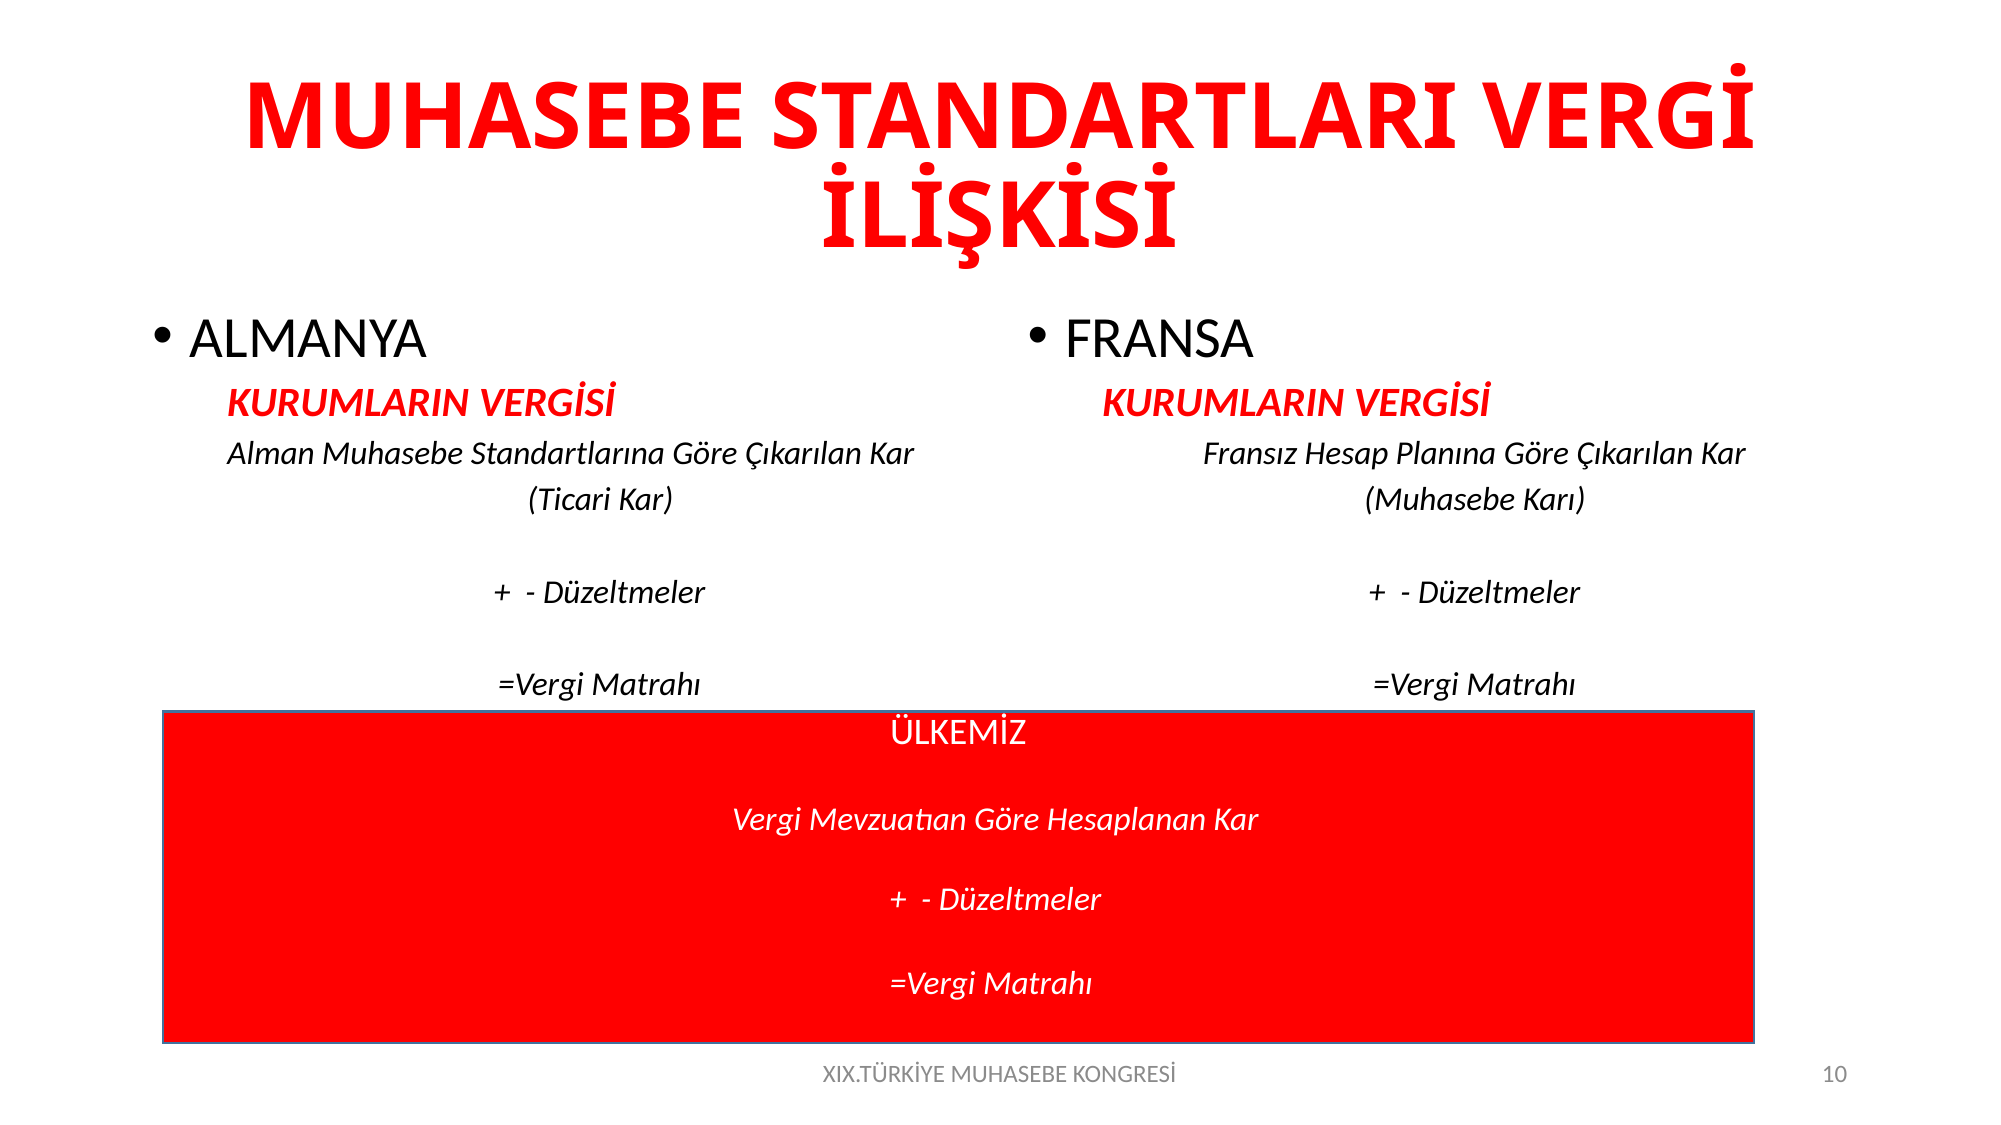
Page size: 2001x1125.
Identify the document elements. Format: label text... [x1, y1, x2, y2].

list FRANSA KURUMLARIN VERGİSİ Fransız Hesap Planına Göre Çıkarılan Kar (Muhasebe Karı) + - Düzeltmeler =Vergi Matrahı [1012, 299, 1863, 712]
list ALMANYA KURUMLARIN VERGİSİ Alman Muhasebe Standartlarına Göre Çıkarılan Kar (Ticari Kar) + - Düzeltmeler =Vergi Matrahı [137, 299, 988, 736]
title MUHASEBE STANDARTLARI VERGİ İLİŞKİSİ [137, 59, 1863, 278]
text_box ÜLKEMİZ Vergi Mevzuatıan Göre Hesaplanan Kar + - Düzeltmeler =Vergi Matrahı [162, 710, 1755, 1044]
footer XIX.TÜRKİYE MUHASEBE KONGRESİ [662, 1044, 1338, 1103]
slide_number 10 [1412, 1042, 1863, 1103]
